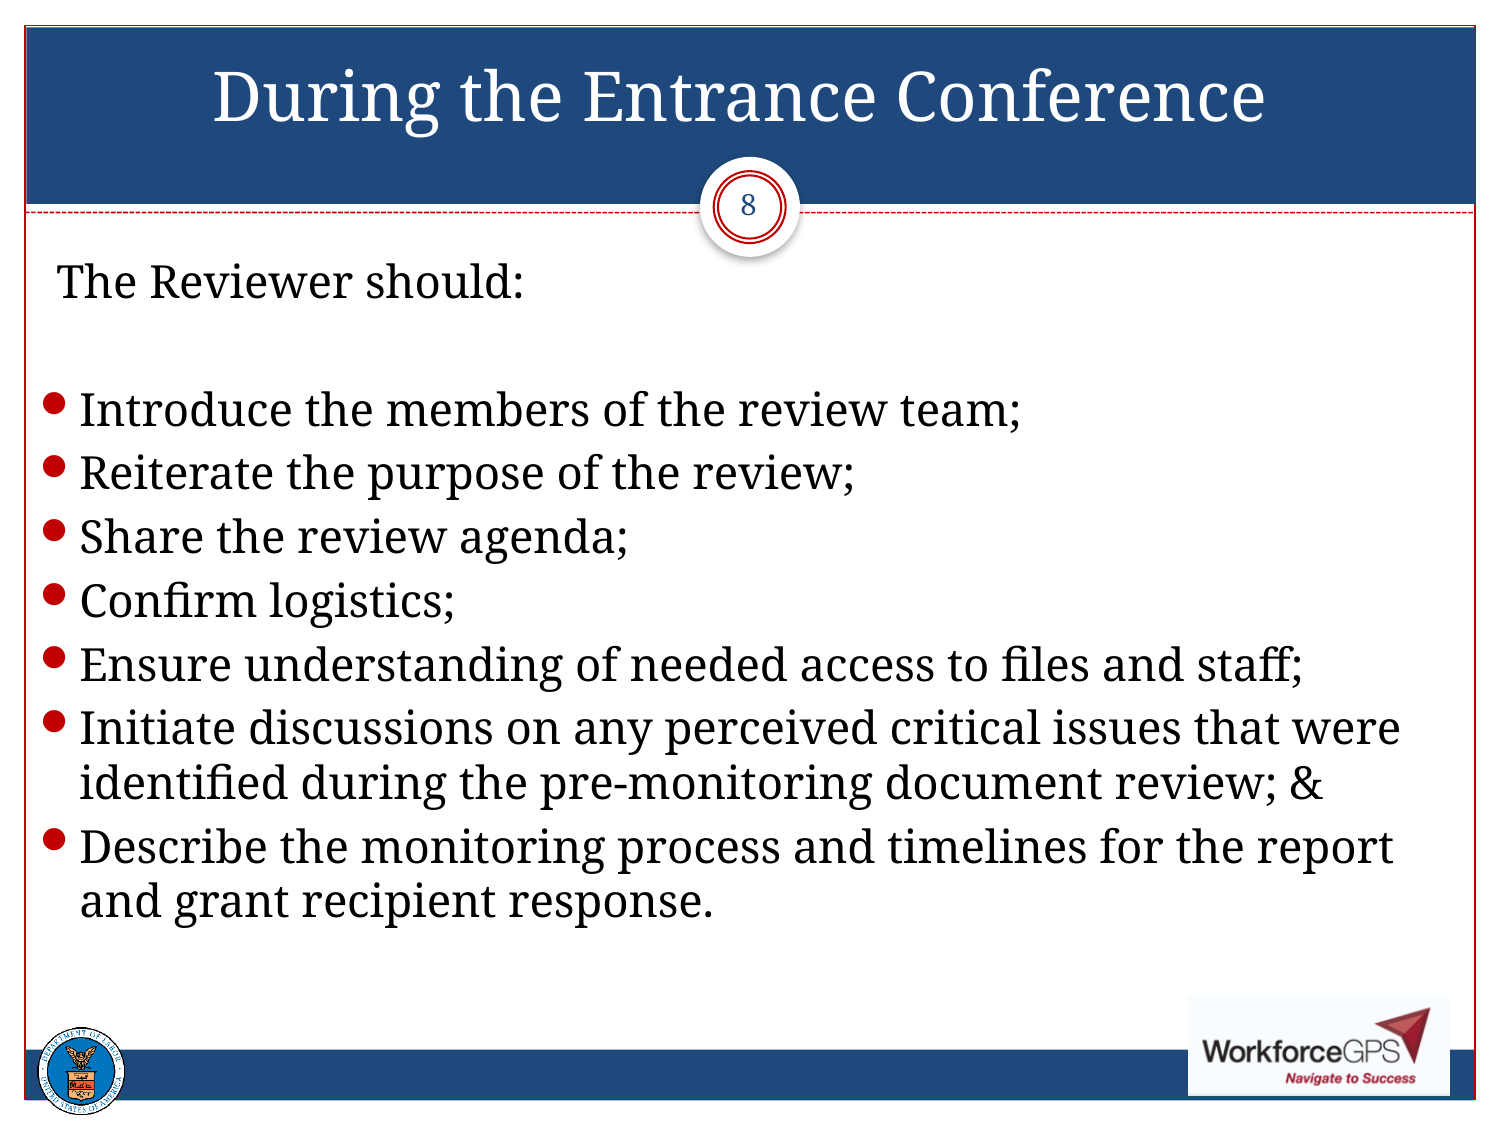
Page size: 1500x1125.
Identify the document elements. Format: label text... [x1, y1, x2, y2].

picture [37, 1027, 125, 1115]
slide_number 8 [710, 170, 786, 243]
picture [1187, 994, 1451, 1096]
title During the Entrance Conference [49, 22, 1450, 143]
footer [137, 1049, 1182, 1100]
list The Reviewer should: Introduce the members of the review team; Reiterate the purpose of the review; Share the review agenda; Confirm logistics; Ensure understanding of needed access to files and staff; Initiate discussions on any perceived critical issues that were identified during the pre-monitoring document review; & Describe the monitoring process and timelines for the report and grant recipient response. [24, 245, 1420, 996]
